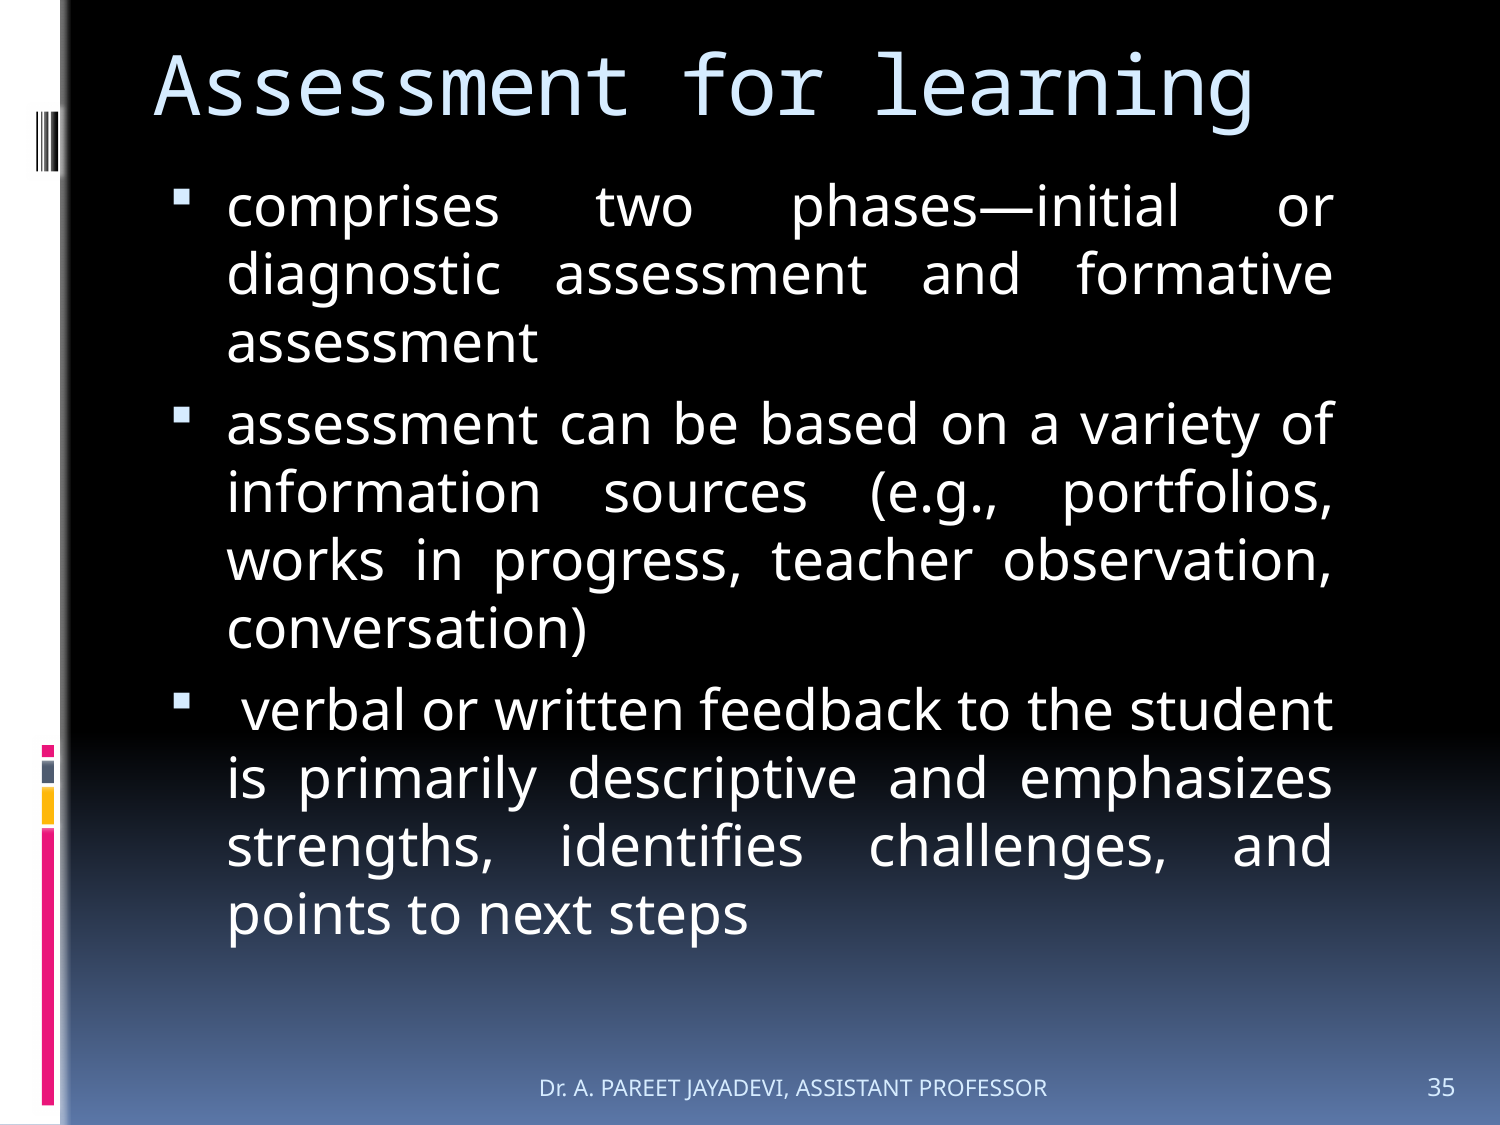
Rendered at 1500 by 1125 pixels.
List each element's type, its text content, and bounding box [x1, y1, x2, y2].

list comprises two phases—initial or diagnostic assessment and formative assessment assessment can be based on a variety of information sources (e.g., portfolios, works in progress, teacher observation, conversation) verbal or written feedback to the student is primarily descriptive and emphasizes strengths, identifies challenges, and points to next steps [150, 162, 1350, 1043]
footer Dr. A. PAREET JAYADEVI, ASSISTANT PROFESSOR [150, 1052, 1063, 1113]
slide_number 35 [1412, 1052, 1488, 1113]
title Assessment for learning [137, 24, 1425, 234]
